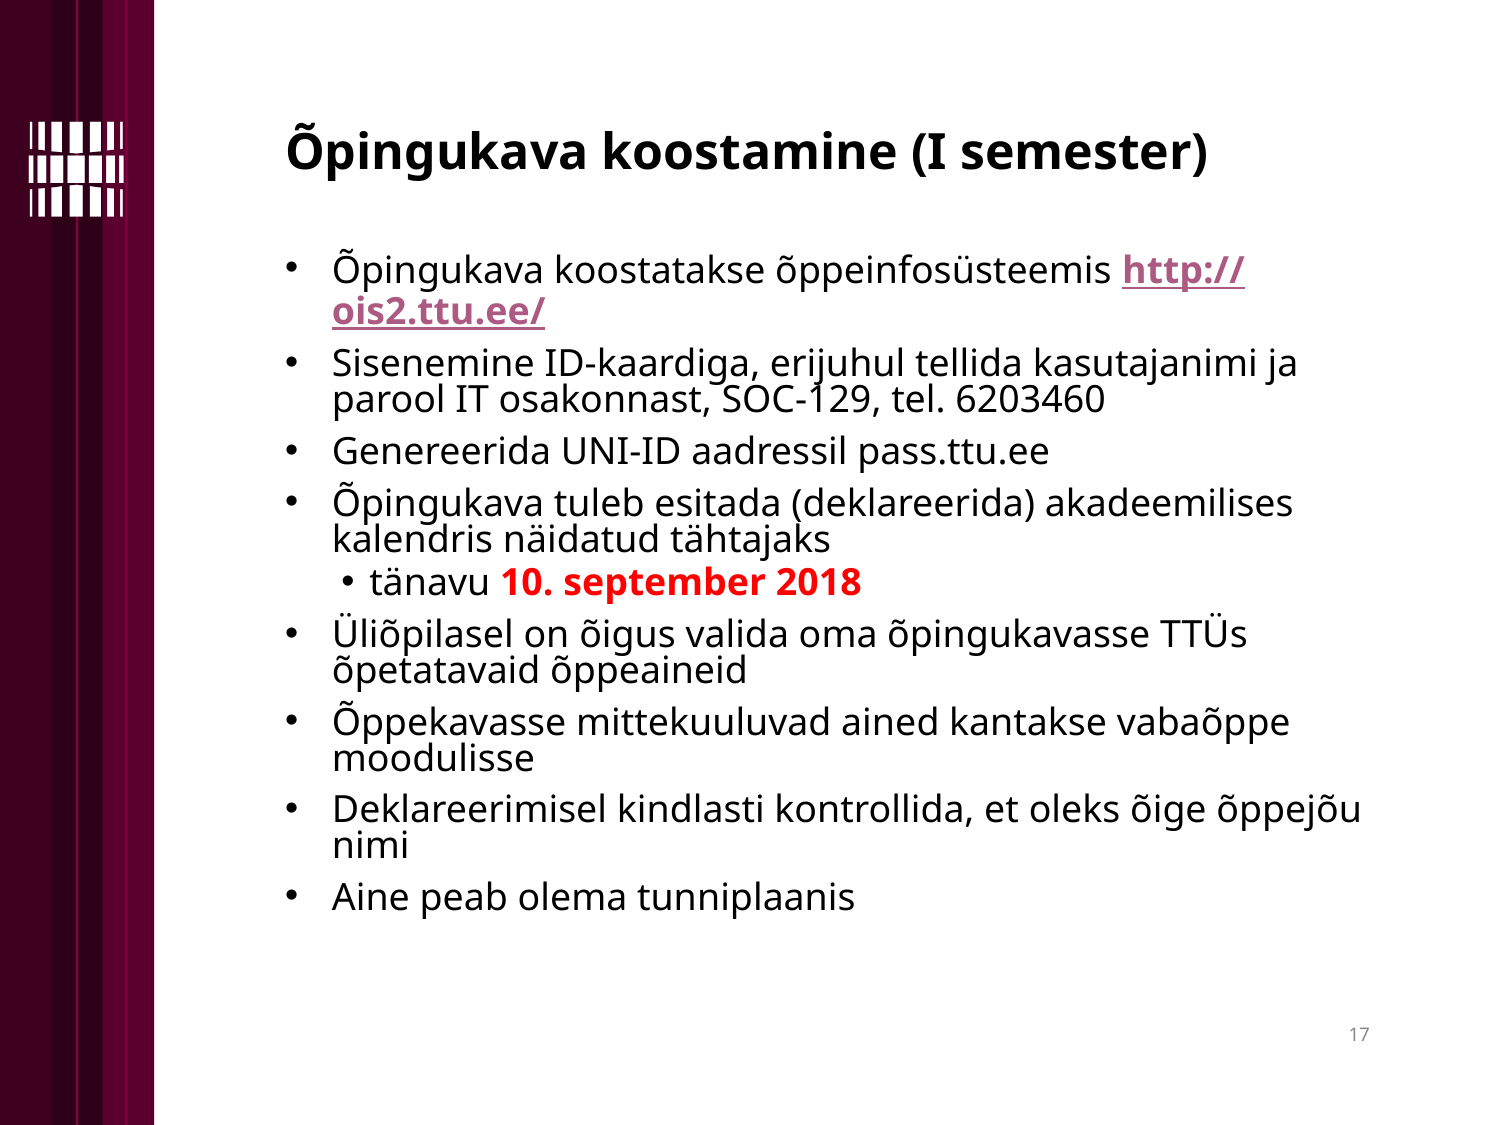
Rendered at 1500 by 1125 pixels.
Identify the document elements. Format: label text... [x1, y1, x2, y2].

picture [0, 0, 156, 1125]
list Õpingukava koostatakse õppeinfosüsteemis http://ois2.ttu.ee/ Sisenemine ID-kaardiga, erijuhul tellida kasutajanimi ja parool IT osakonnast, SOC-129, tel. 6203460 Genereerida UNI-ID aadressil pass.ttu.ee Õpingukava tuleb esitada (deklareerida) akadeemilises kalendris näidatud tähtajaks tänavu 10. september 2018 Üliõpilasel on õigus valida oma õpingukavasse TTÜs õpetatavaid õppeaineid Õppekavasse mittekuuluvad ained kantakse vabaõppe moodulisse Deklareerimisel kindlasti kontrollida, et oleks õige õppejõu nimi Aine peab olema tunniplaanis [284, 251, 1371, 976]
list Õpingukava koostamine (I semester) [284, 119, 1371, 251]
